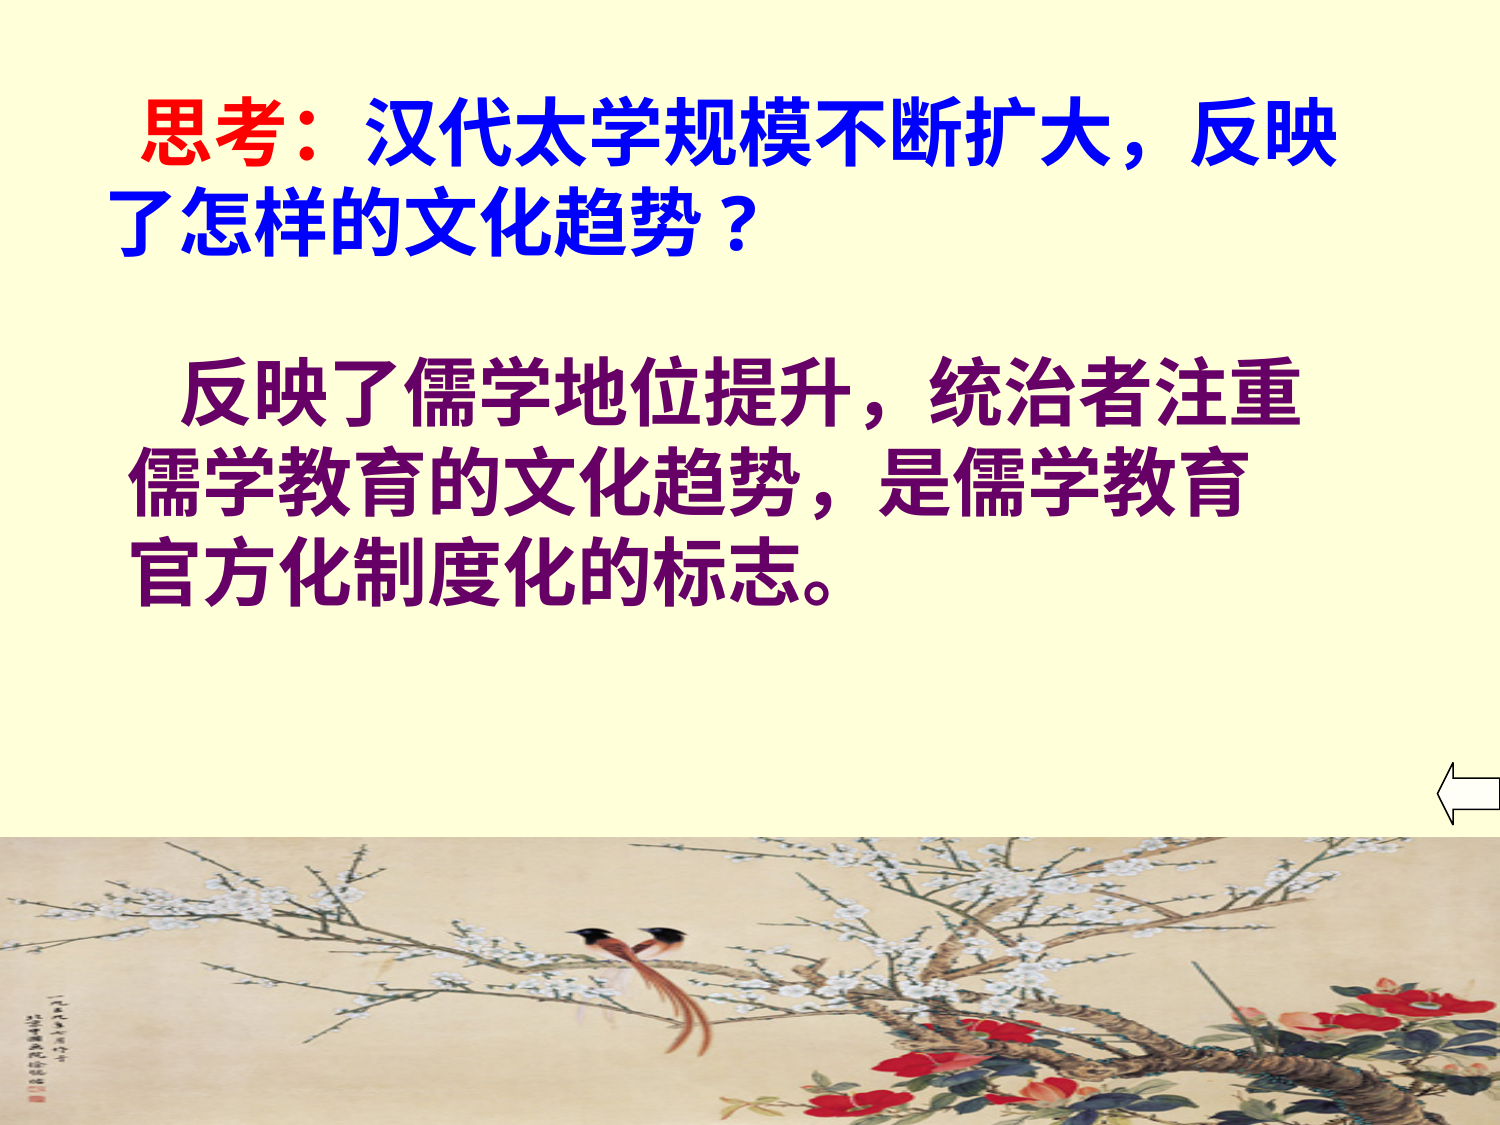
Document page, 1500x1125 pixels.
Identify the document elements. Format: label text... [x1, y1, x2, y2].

text_box [1437, 762, 1500, 825]
text_box 反映了儒学地位提升，统治者注重儒学教育的文化趋势，是儒学教育官方化制度化的标志。 [112, 337, 1338, 623]
text_box 思考：汉代太学规模不断扩大，反映了怎样的文化趋势? [88, 78, 1376, 273]
picture [0, 837, 1500, 1125]
